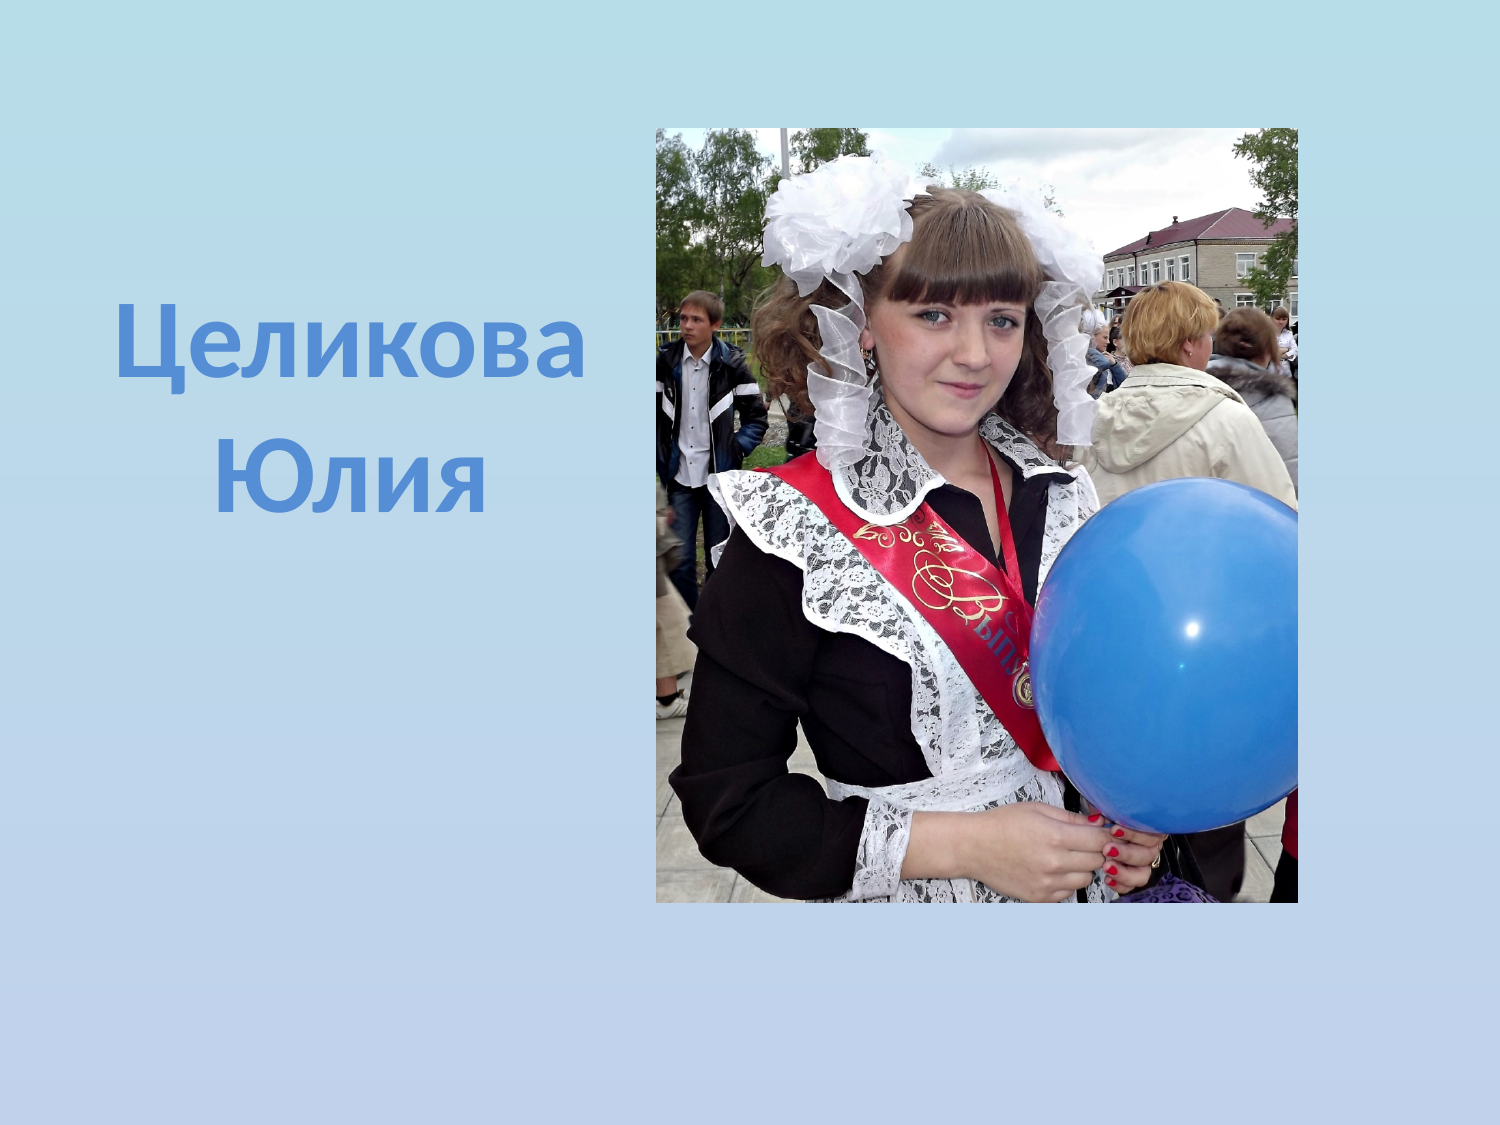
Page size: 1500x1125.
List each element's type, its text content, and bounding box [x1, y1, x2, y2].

picture [655, 128, 1298, 903]
text_box Целикова Юлия [23, 257, 650, 543]
